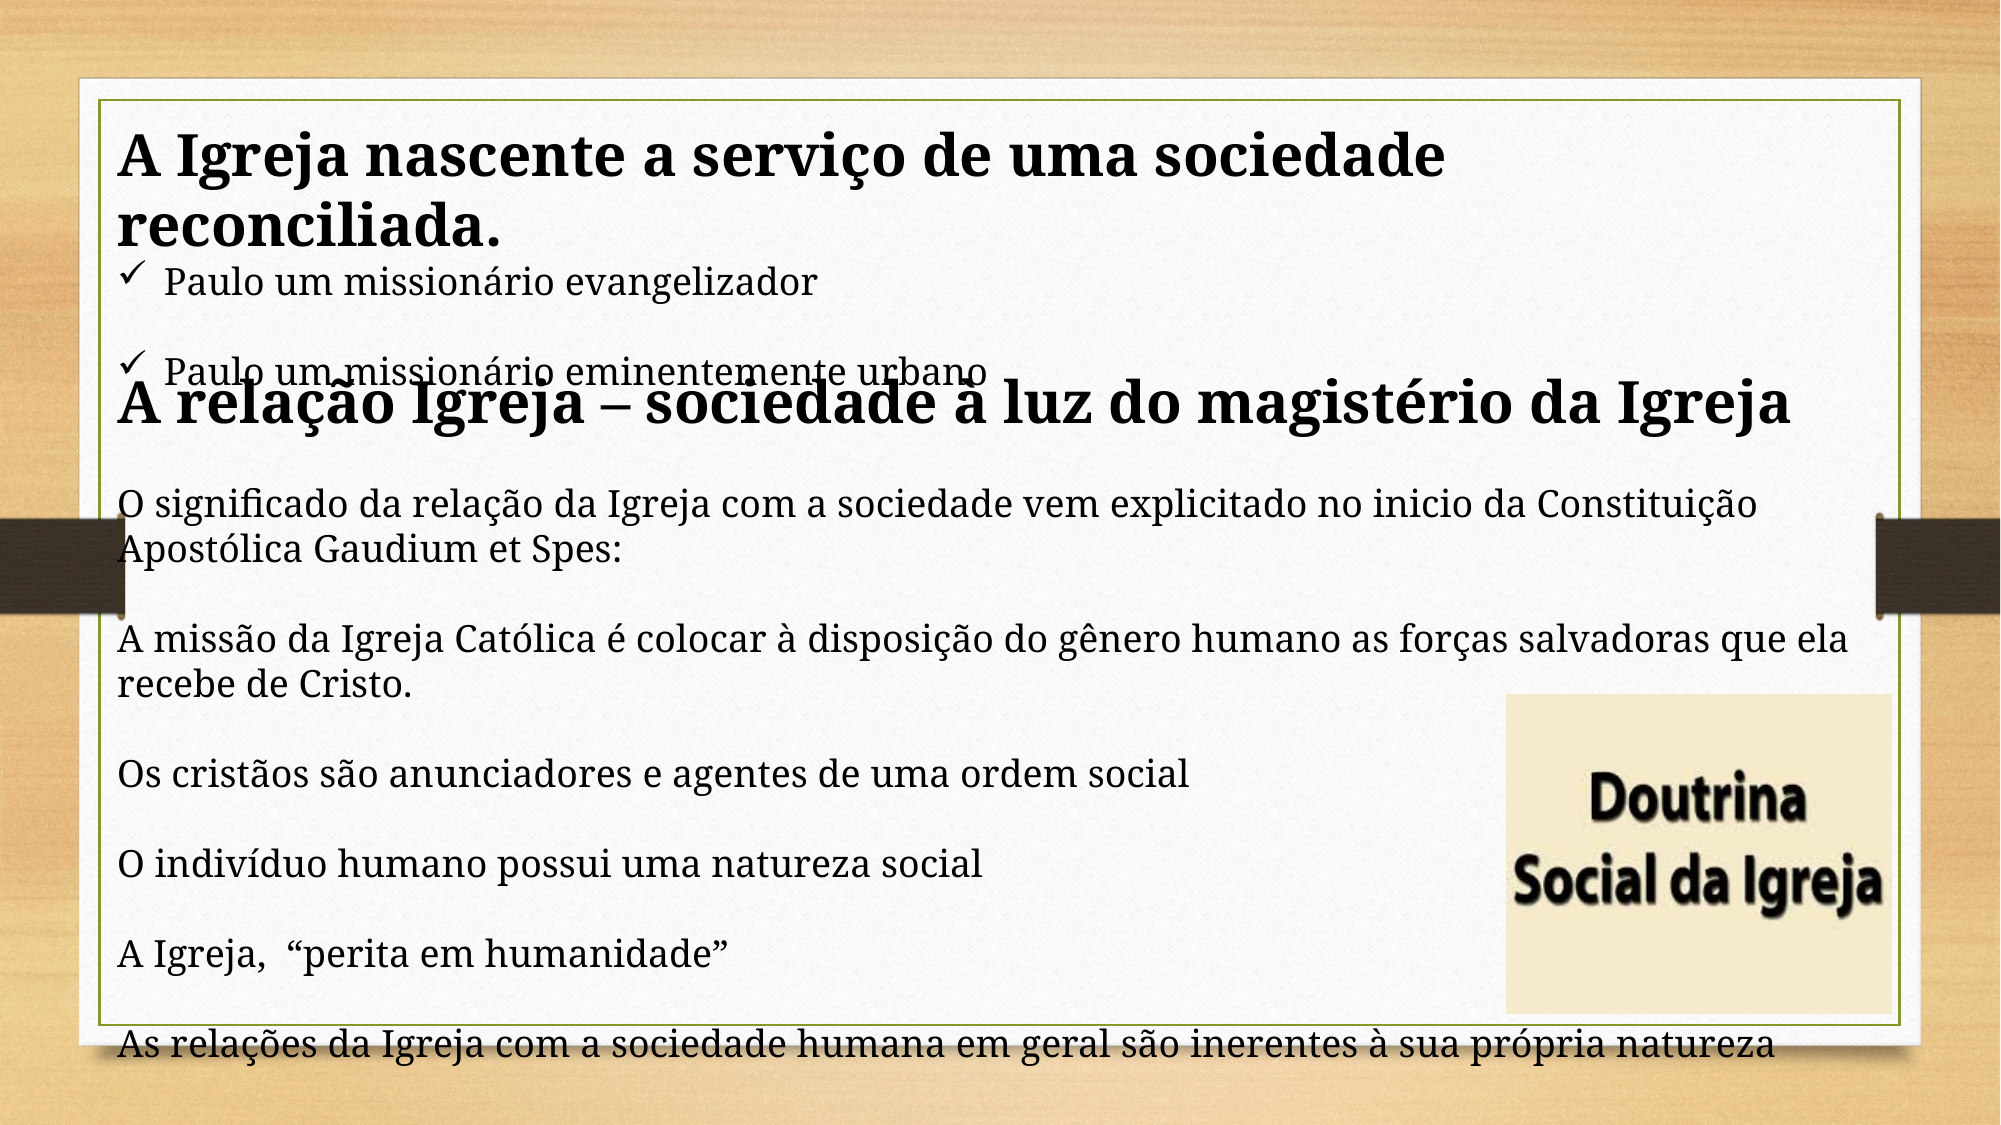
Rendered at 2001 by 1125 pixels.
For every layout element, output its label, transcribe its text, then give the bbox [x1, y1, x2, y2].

text_box A Igreja nascente a serviço de uma sociedade reconciliada. Paulo um missionário evangelizador Paulo um missionário eminentemente urbano [102, 110, 1862, 357]
text_box A relação Igreja – sociedade à luz do magistério da Igreja O significado da relação da Igreja com a sociedade vem explicitado no inicio da Constituição Apostólica Gaudium et Spes: A missão da Igreja Católica é colocar à disposição do gênero humano as forças salvadoras que ela recebe de Cristo. Os cristãos são anunciadores e agentes de uma ordem social O indivíduo humano possui uma natureza social A Igreja, “perita em humanidade” As relações da Igreja com a sociedade humana em geral são inerentes à sua própria natureza [102, 357, 1930, 1073]
picture [0, 0, 2001, 1125]
